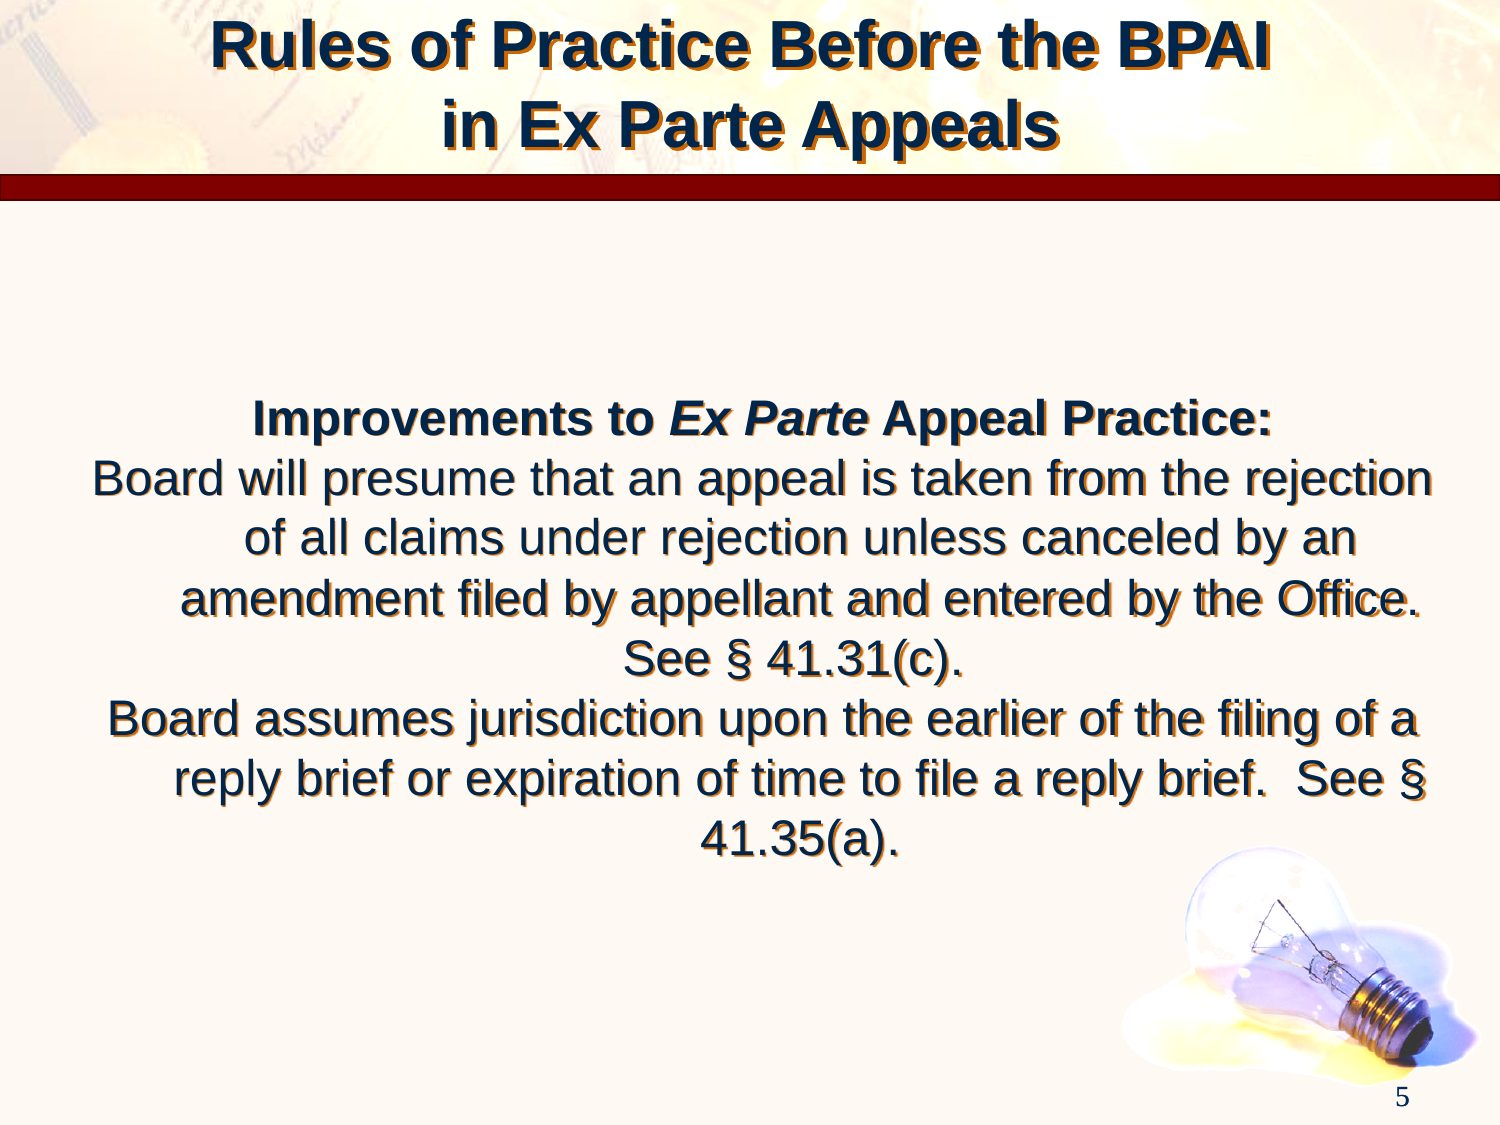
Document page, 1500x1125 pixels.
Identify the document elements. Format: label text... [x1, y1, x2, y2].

title Rules of Practice Before the BPAI in Ex Parte Appeals [49, 24, 1451, 138]
list Improvements to Ex Parte Appeal Practice: Board will presume that an appeal is taken from the rejection of all claims under rejection unless canceled by an amendment filed by appellant and entered by the Office. See § 41.31(c). Board assumes jurisdiction upon the earlier of the filing of a reply brief or expiration of time to file a reply brief. See § 41.35(a). [74, 237, 1451, 1013]
text_box 27 [1074, 800, 1488, 1125]
slide_number 5 [1074, 1069, 1426, 1111]
